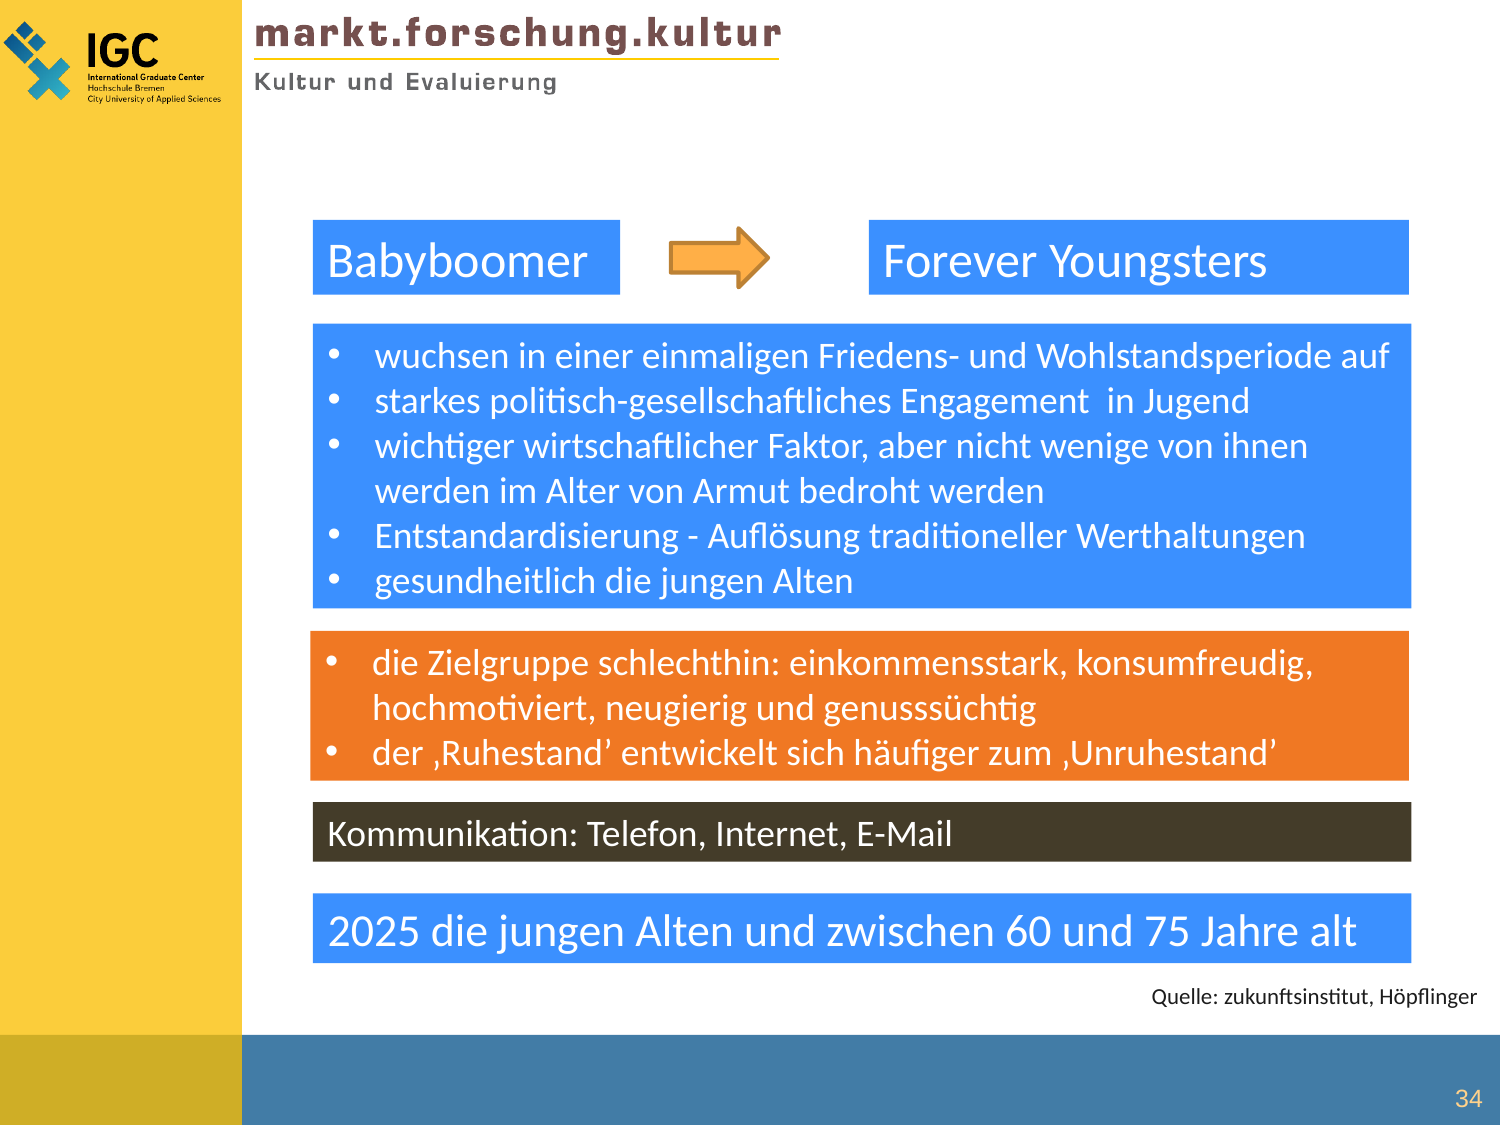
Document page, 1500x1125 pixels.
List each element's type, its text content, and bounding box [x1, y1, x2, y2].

text_box Babyboomer [312, 219, 621, 295]
text_box Kommunikation: Telefon, Internet, E-Mail [312, 802, 1412, 862]
text_box Forever Youngsters [868, 219, 1409, 295]
text_box [668, 226, 771, 290]
text_box wuchsen in einer einmaligen Friedens- und Wohlstandsperiode auf starkes politisch-gesellschaftliches Engagement in Jugend wichtiger wirtschaftlicher Faktor, aber nicht wenige von ihnen werden im Alter von Armut bedroht werden Entstandardisierung - Auflösung traditioneller Werthaltungen gesundheitlich die jungen Alten [312, 323, 1412, 609]
text_box Quelle: zukunftsinstitut, Höpflinger [1136, 974, 1499, 1017]
text_box die Zielgruppe schlechthin: einkommensstark, konsumfreudig, hochmotiviert, neugierig und genusssüchtig der ‚Ruhestand’ entwickelt sich häufiger zum ‚Unruhestand’ [310, 630, 1409, 781]
slide_number 34 [1148, 1070, 1499, 1125]
text_box 2025 die jungen Alten und zwischen 60 und 75 Jahre alt [312, 893, 1412, 964]
picture [0, 0, 243, 121]
